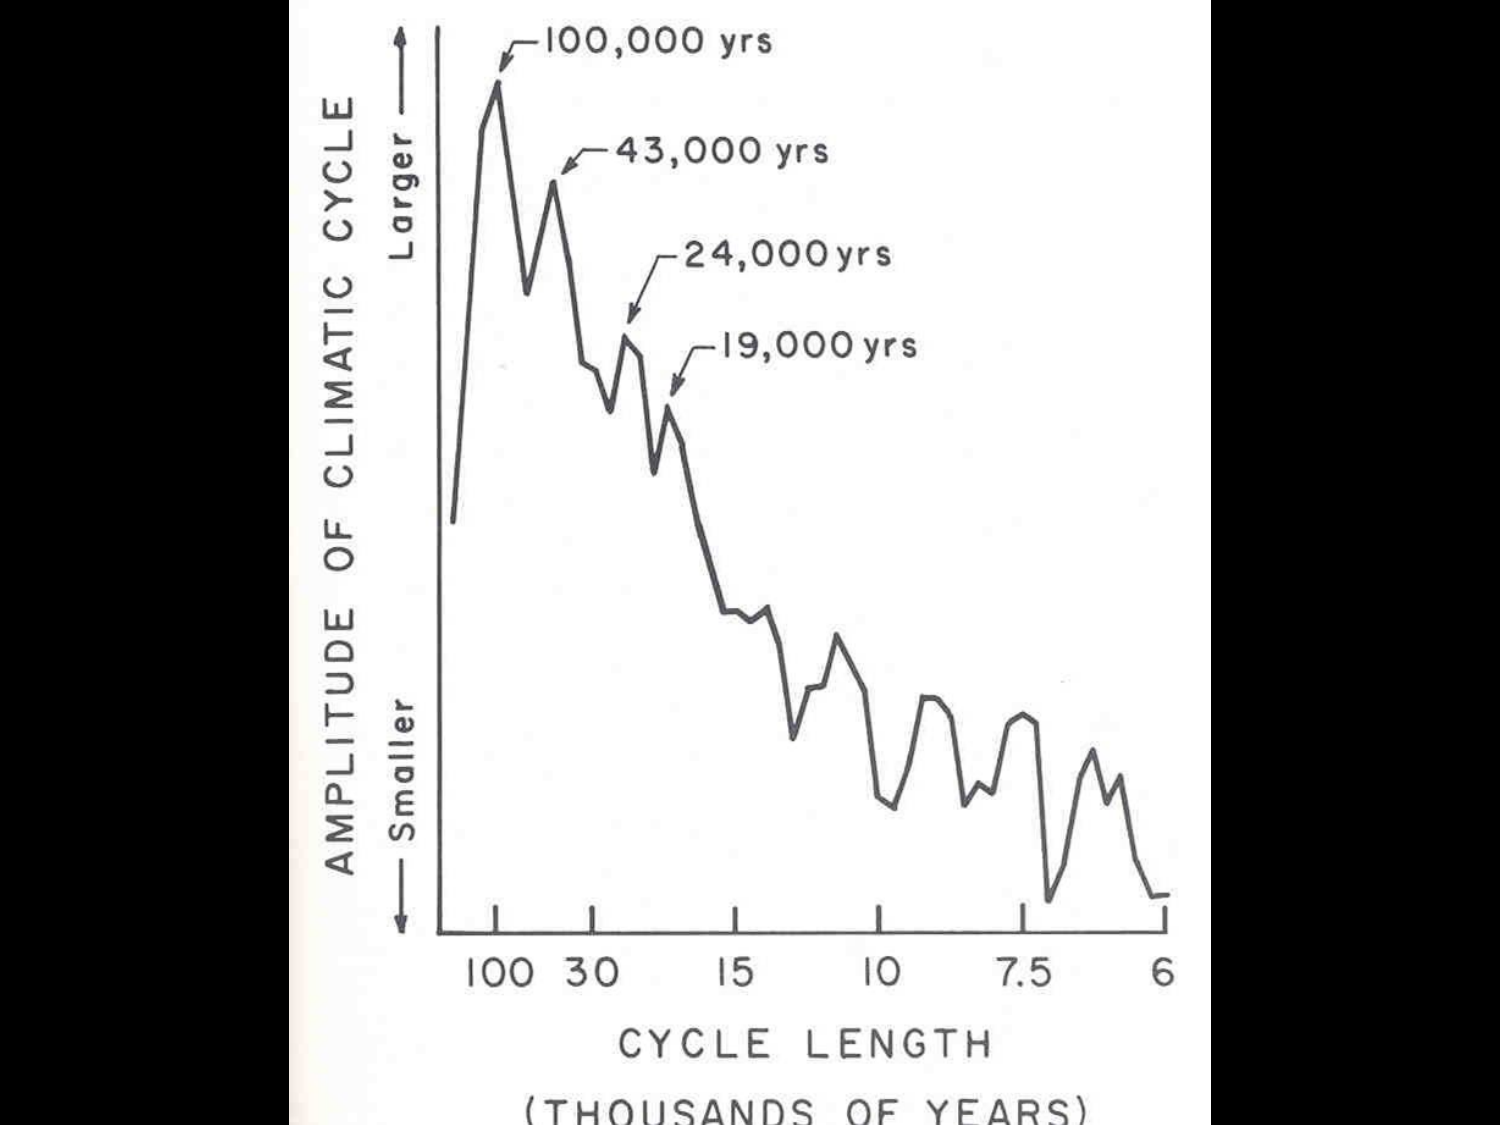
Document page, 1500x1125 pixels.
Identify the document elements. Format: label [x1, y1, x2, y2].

picture [289, 0, 1211, 1125]
